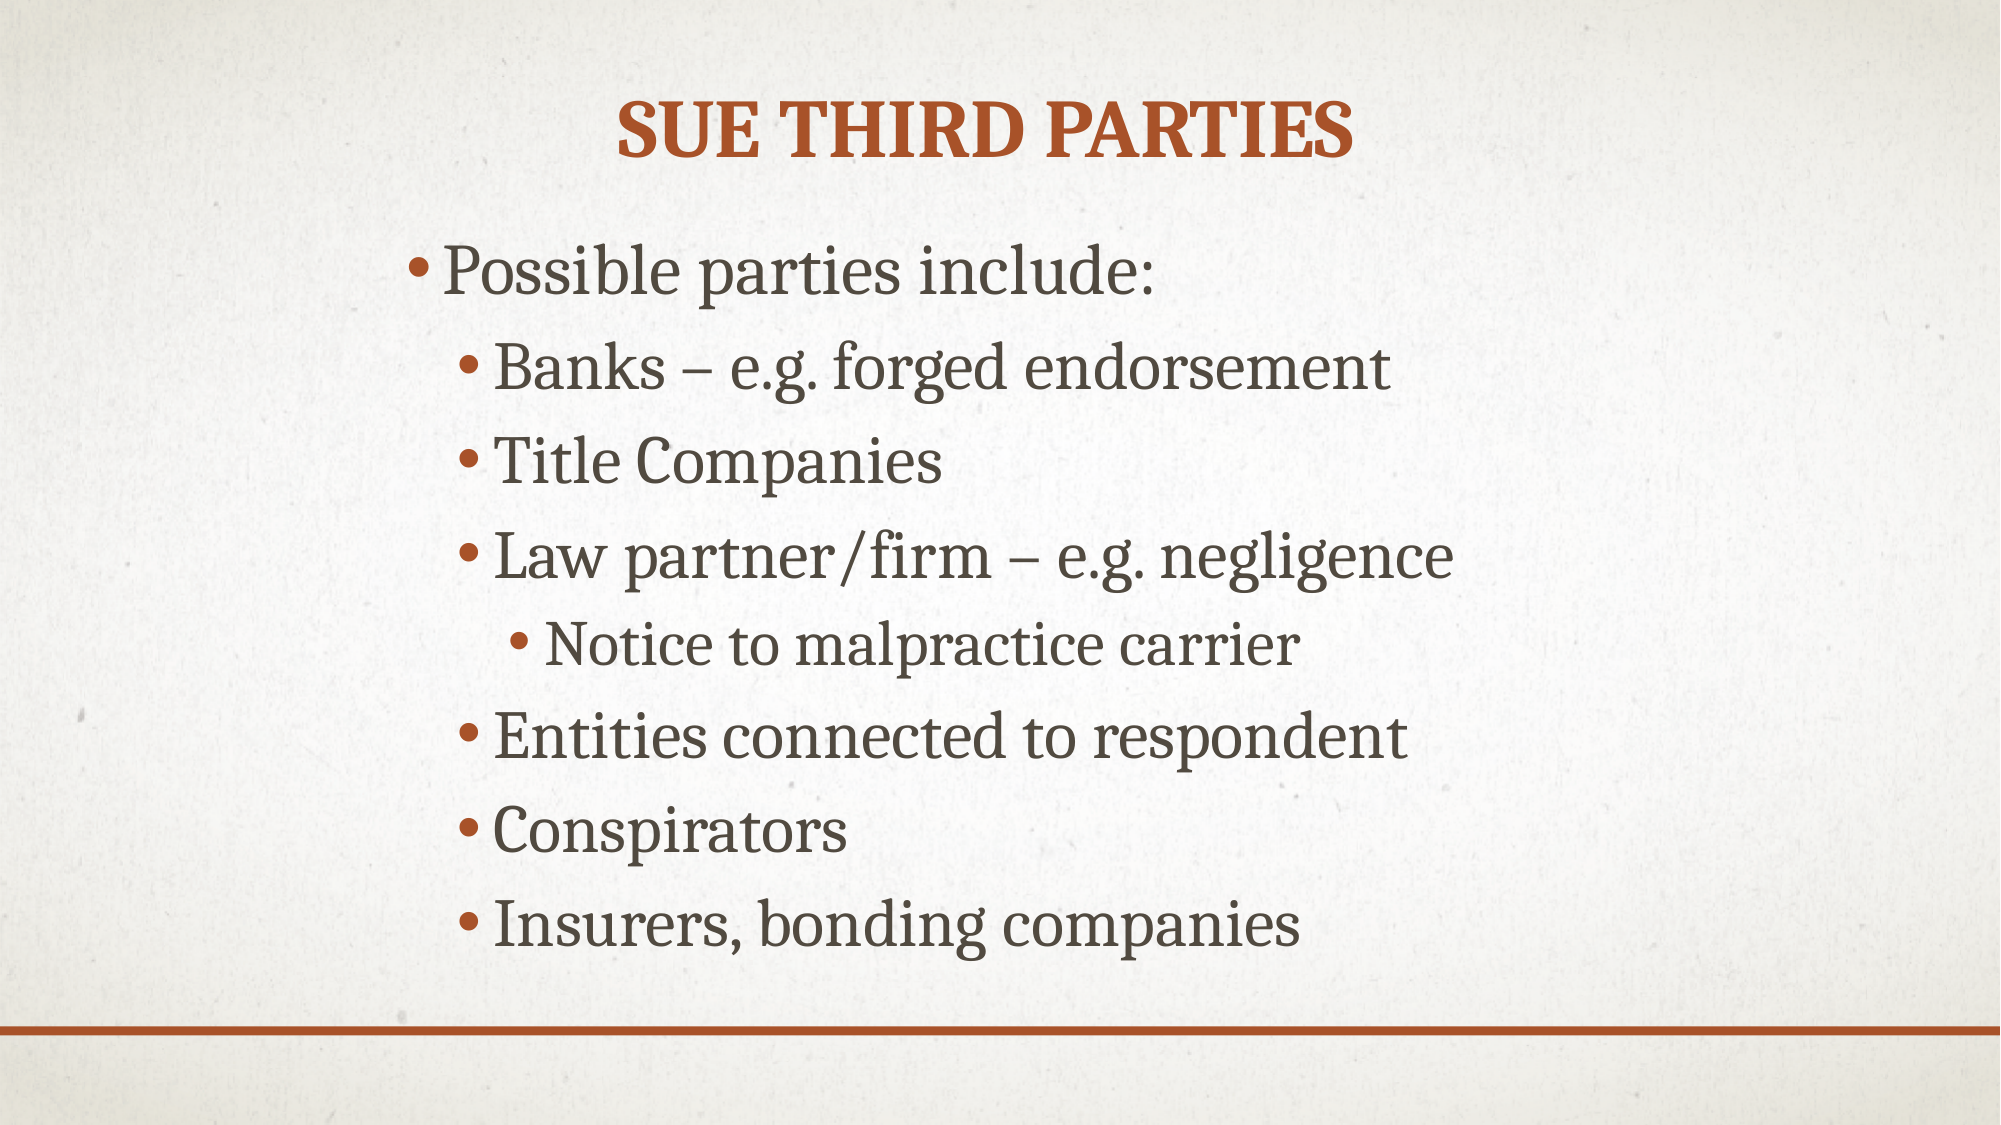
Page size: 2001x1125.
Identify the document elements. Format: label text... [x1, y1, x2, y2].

list Possible parties include: Banks – e.g. forged endorsement Title Companies Law partner/firm – e.g. negligence Notice to malpractice carrier Entities connected to respondent Conspirators Insurers, bonding companies [383, 224, 1617, 974]
picture [0, 0, 2001, 1125]
title Sue third parties [603, 48, 1397, 184]
